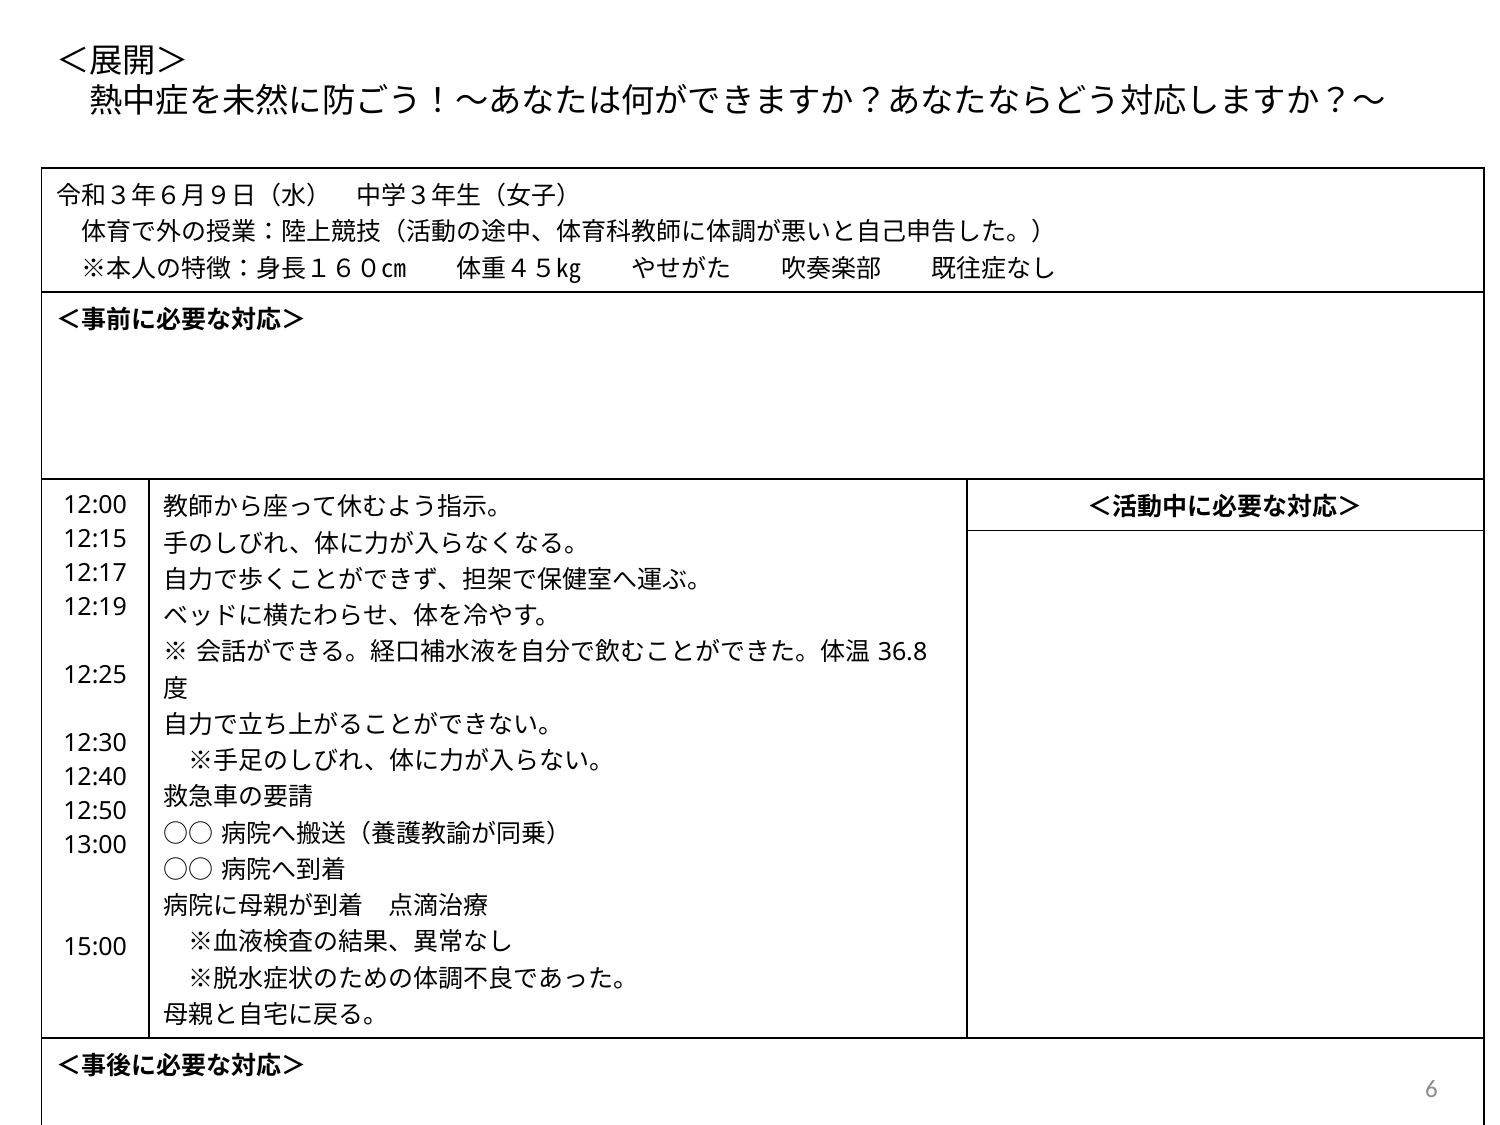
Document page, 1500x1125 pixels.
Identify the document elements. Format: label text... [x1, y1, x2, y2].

table_header 令和３年６月９日（水） 中学３年生（女子） 体育で外の授業：陸上競技（活動の途中、体育科教師に体調が悪いと自己申告した。） ※本人の特徴：身長１６０㎝ 体重４５㎏ やせがた 吹奏楽部 既往症なし [42, 169, 1483, 291]
table_cell 12:00 12:15 12:17 12:19 12:25 12:30 12:40 12:50 13:00 15:00 [42, 480, 148, 1037]
text_box ＜展開＞ 熱中症を未然に防ごう！～あなたは何ができますか？あなたならどう対応しますか？～ [41, 31, 1437, 127]
table_cell ＜事前に必要な対応＞ [42, 293, 1483, 478]
table_cell ＜活動中に必要な対応＞ [968, 480, 1483, 530]
table_cell [968, 531, 1483, 1037]
table_cell ＜事後に必要な対応＞ [42, 1039, 1483, 1125]
table_cell 教師から座って休むよう指示。 手のしびれ、体に力が入らなくなる。 自力で歩くことができず、担架で保健室へ運ぶ。 ベッドに横たわらせ、体を冷やす。 ※会話ができる。経口補水液を自分で飲むことができた。体温36.8度 自力で立ち上がることができない。 ※手足のしびれ、体に力が入らない。 救急車の要請 ○○病院へ搬送（養護教諭が同乗） ○○病院へ到着 病院に母親が到着 点滴治療 ※血液検査の結果、異常なし ※脱水症状のための体調不良であった。 母親と自宅に戻る。 [150, 480, 966, 1037]
slide_number 6 [1140, 1050, 1453, 1125]
